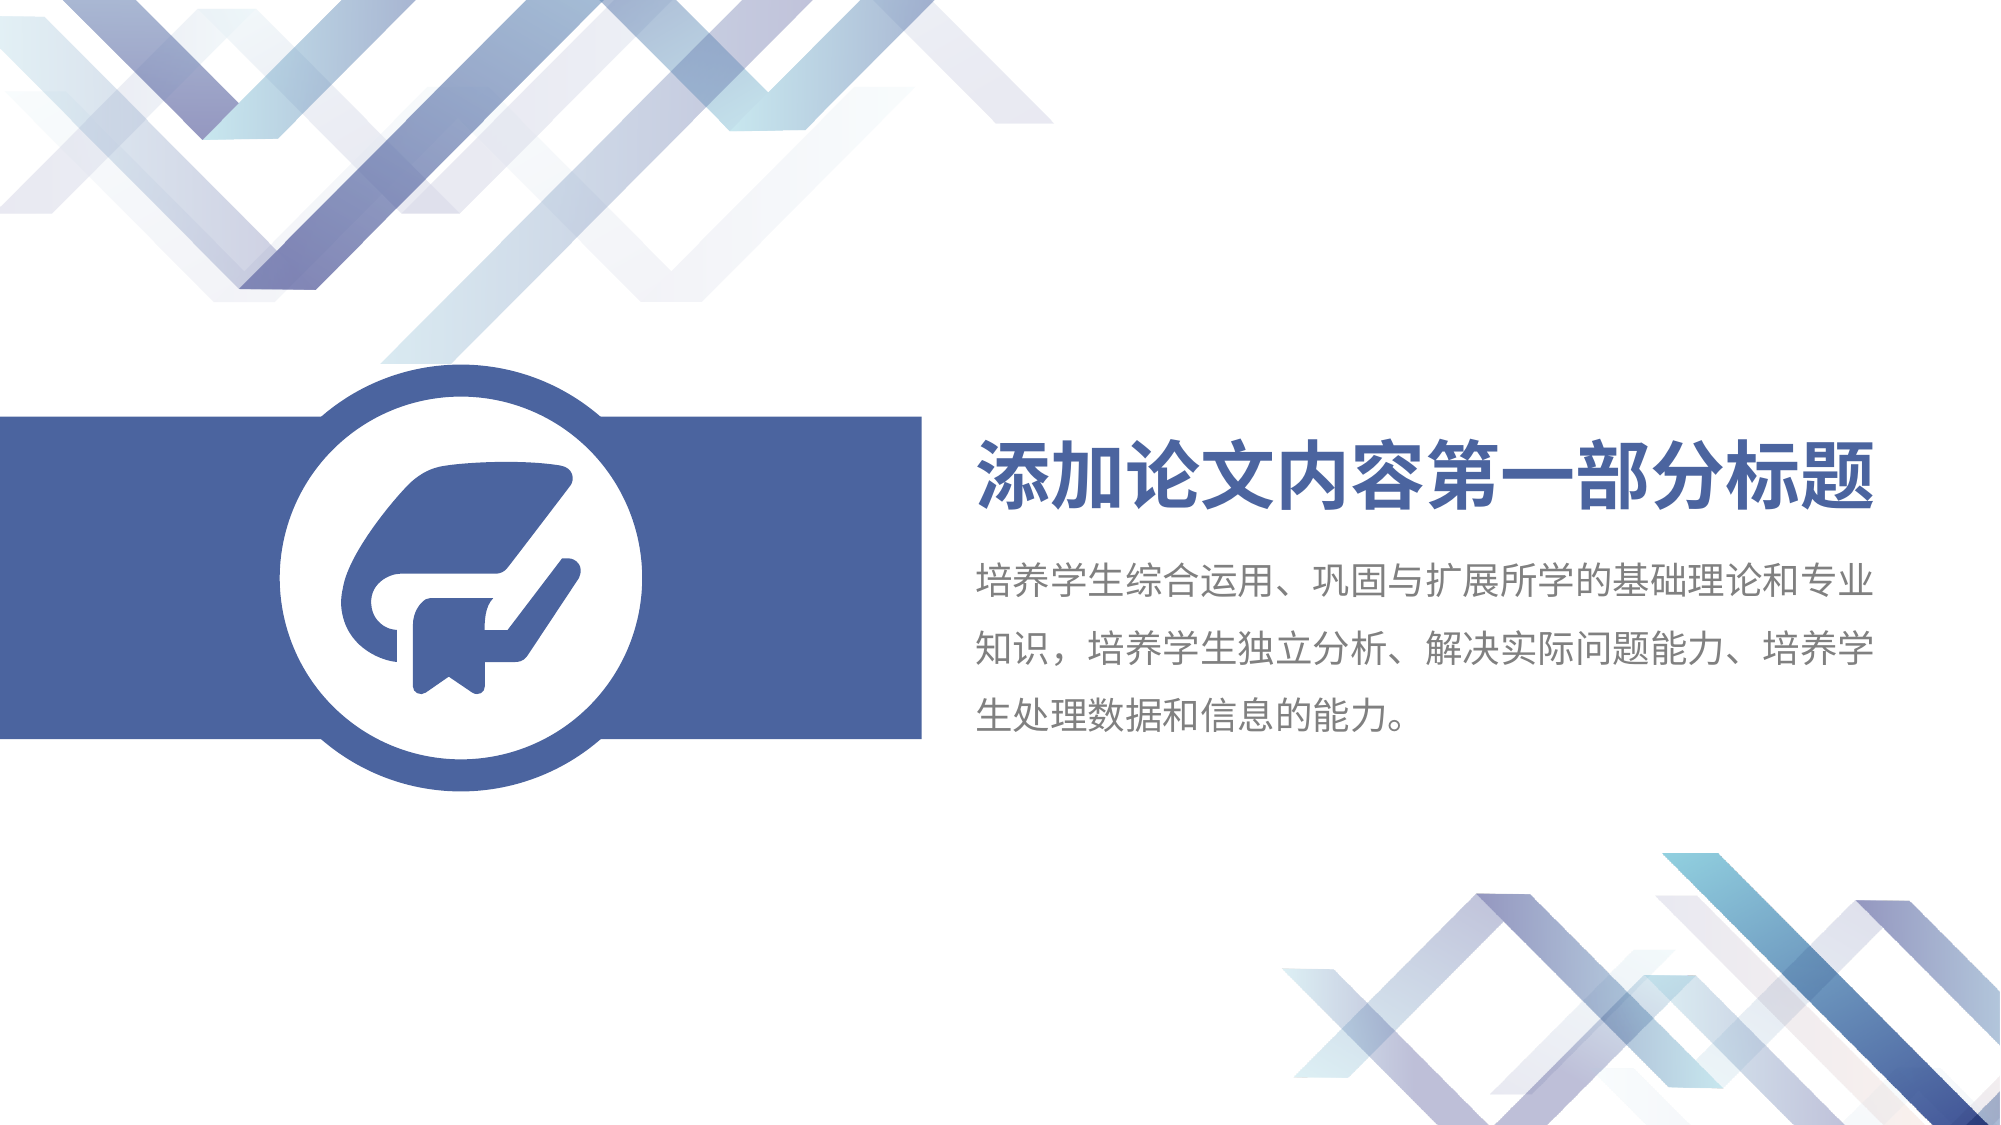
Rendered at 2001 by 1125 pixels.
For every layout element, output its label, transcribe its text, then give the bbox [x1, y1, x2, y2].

text_box 添加论文内容第一部分标题 [960, 376, 1897, 526]
text_box [0, 416, 249, 740]
text_box 培养学生综合运用、巩固与扩展所学的基础理论和专业知识，培养学生独立分析、解决实际问题能力、培养学生处理数据和信息的能力。 [960, 527, 1897, 745]
picture [1037, 853, 2000, 1125]
text_box [673, 416, 923, 740]
picture [0, 0, 1293, 364]
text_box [249, 366, 673, 790]
